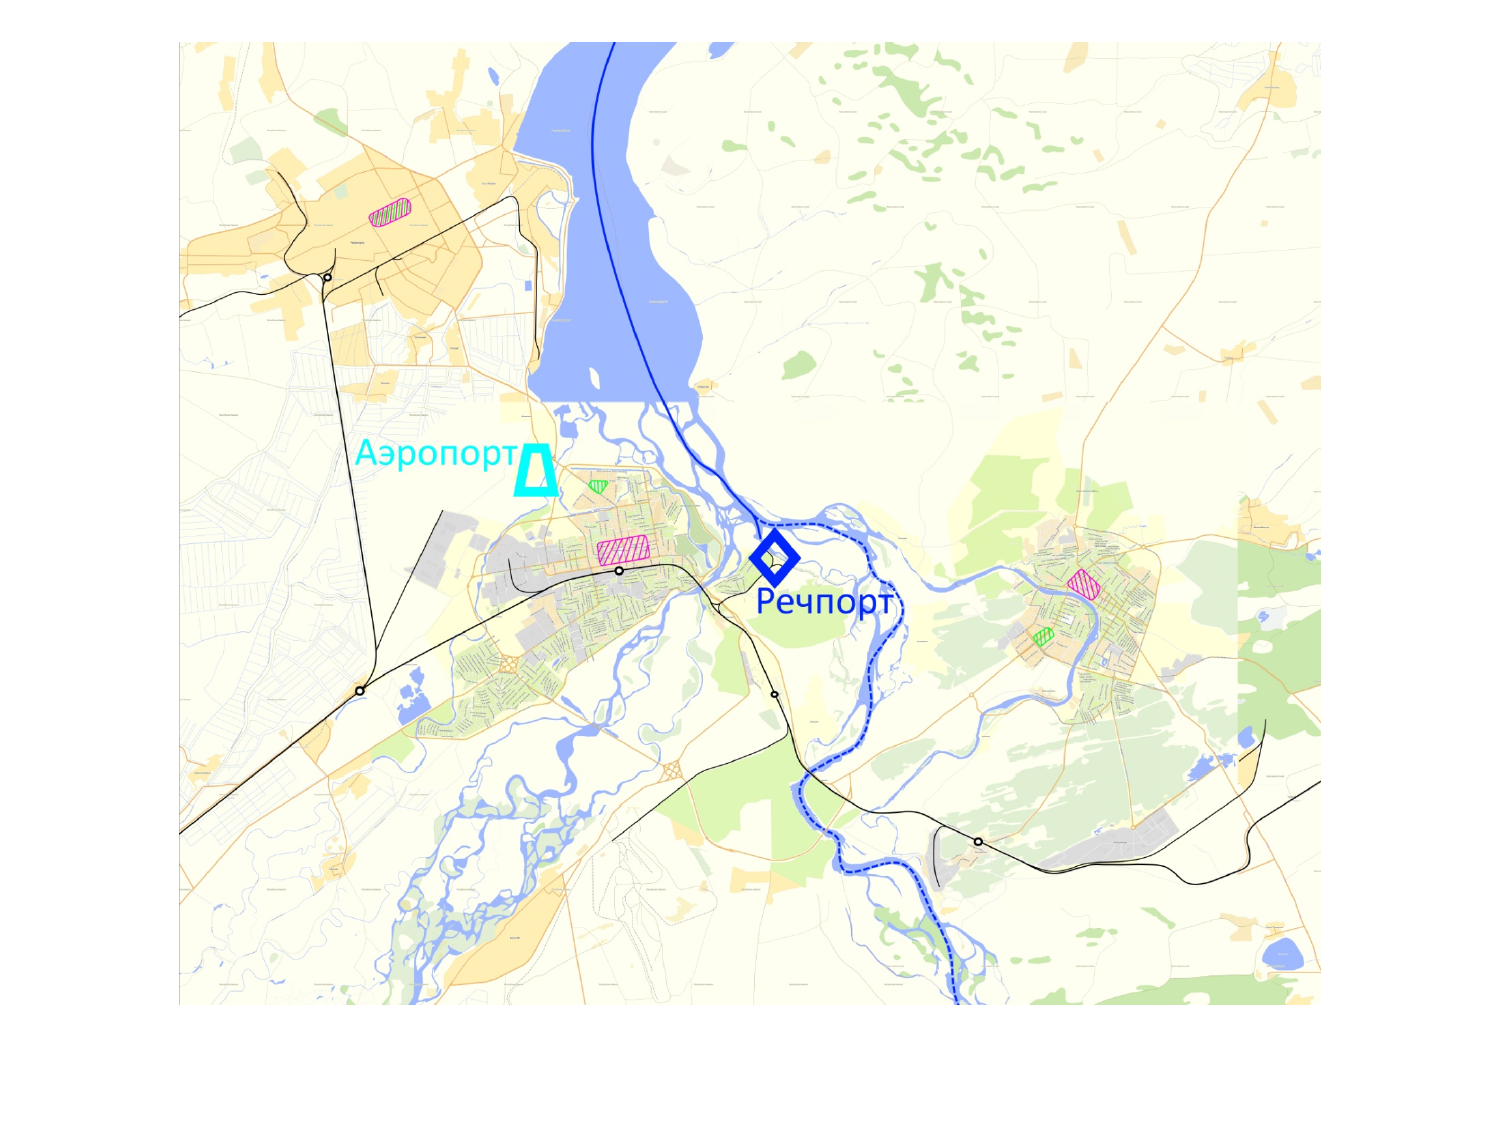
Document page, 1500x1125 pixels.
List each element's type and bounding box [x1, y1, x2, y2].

list [179, 42, 1321, 1006]
